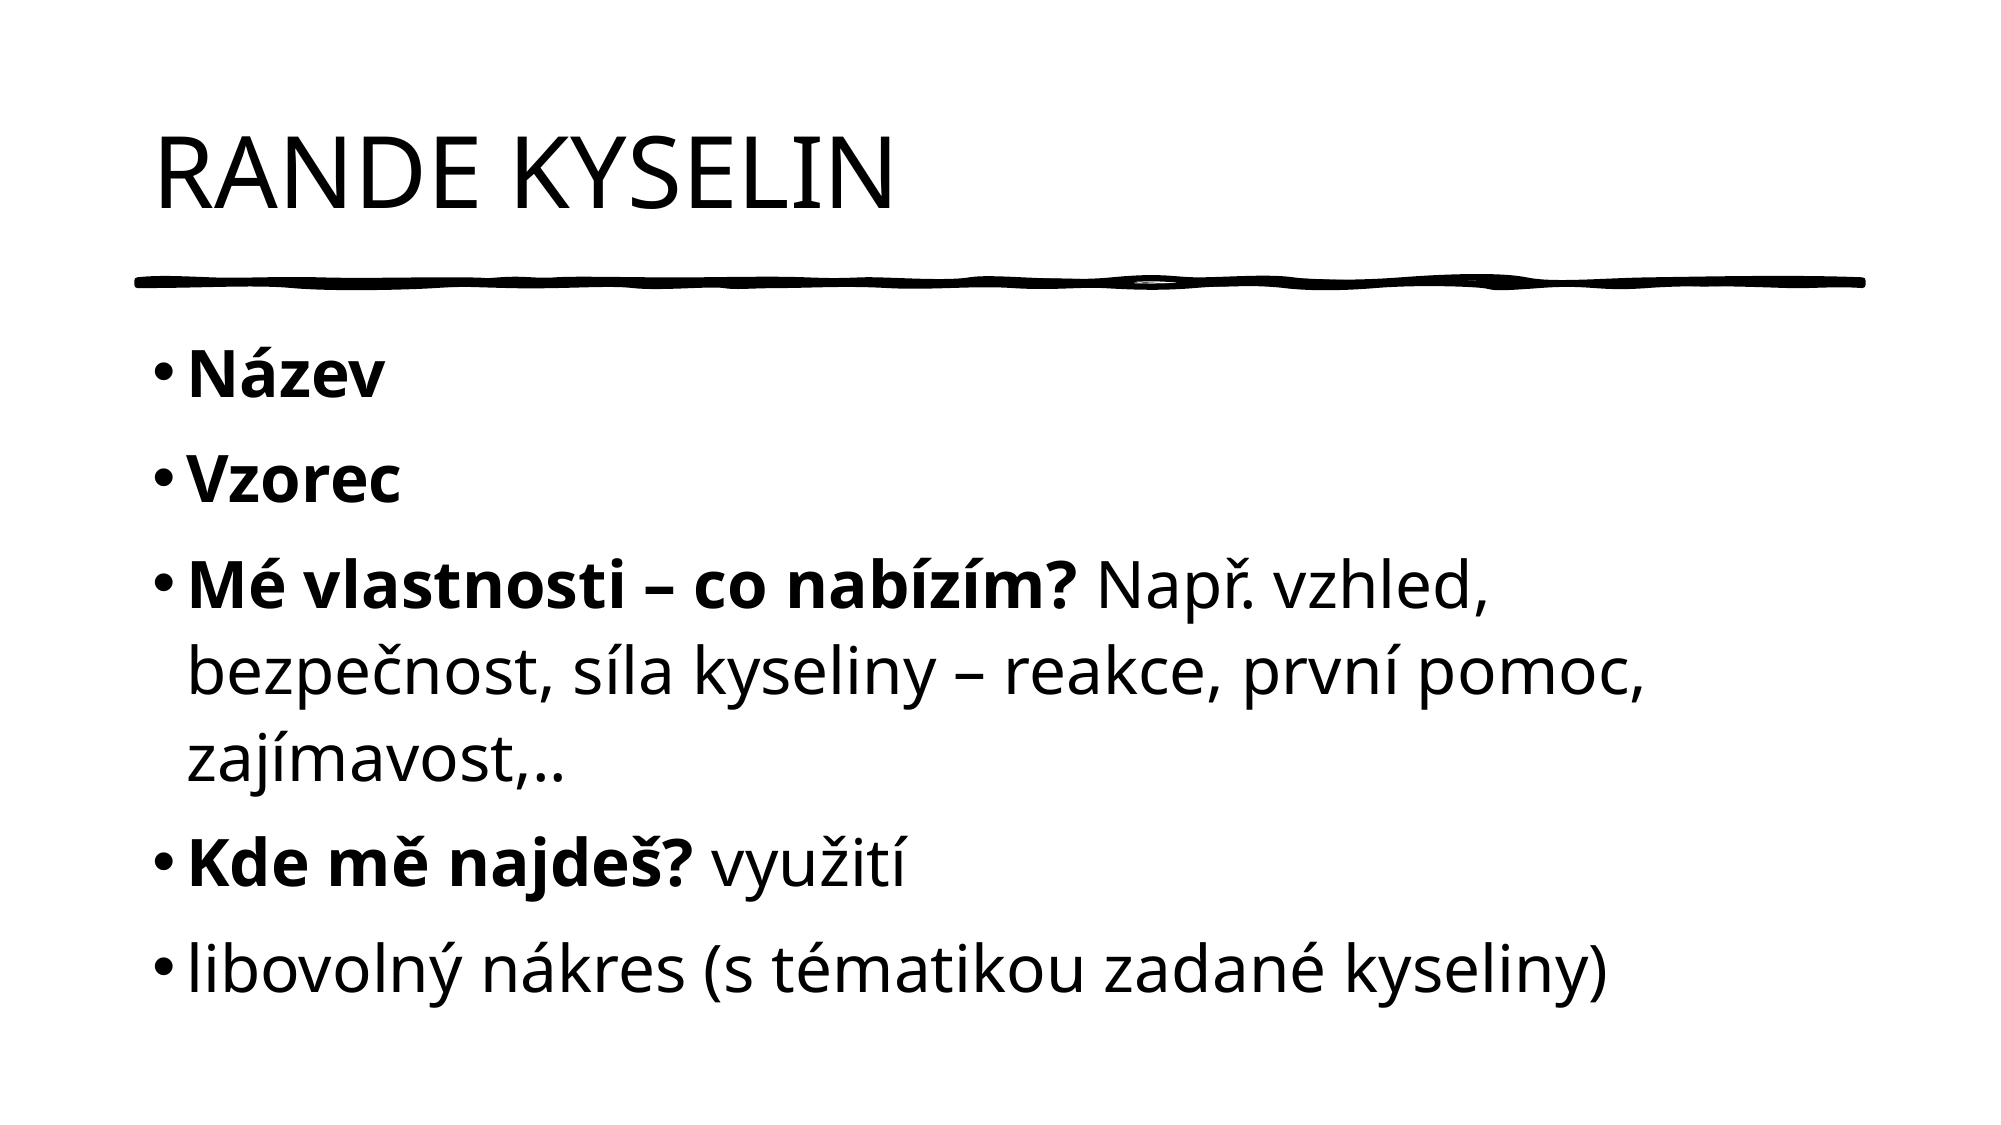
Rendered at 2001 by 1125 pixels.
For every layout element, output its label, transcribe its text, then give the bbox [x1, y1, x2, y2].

title RANDE KYSELIN [137, 59, 1863, 278]
list Název Vzorec Mé vlastnosti – co nabízím? Např. vzhled, bezpečnost, síla kyseliny – reakce, první pomoc, zajímavost,.. Kde mě najdeš? využití libovolný nákres (s tématikou zadané kyseliny) [137, 316, 1863, 1014]
